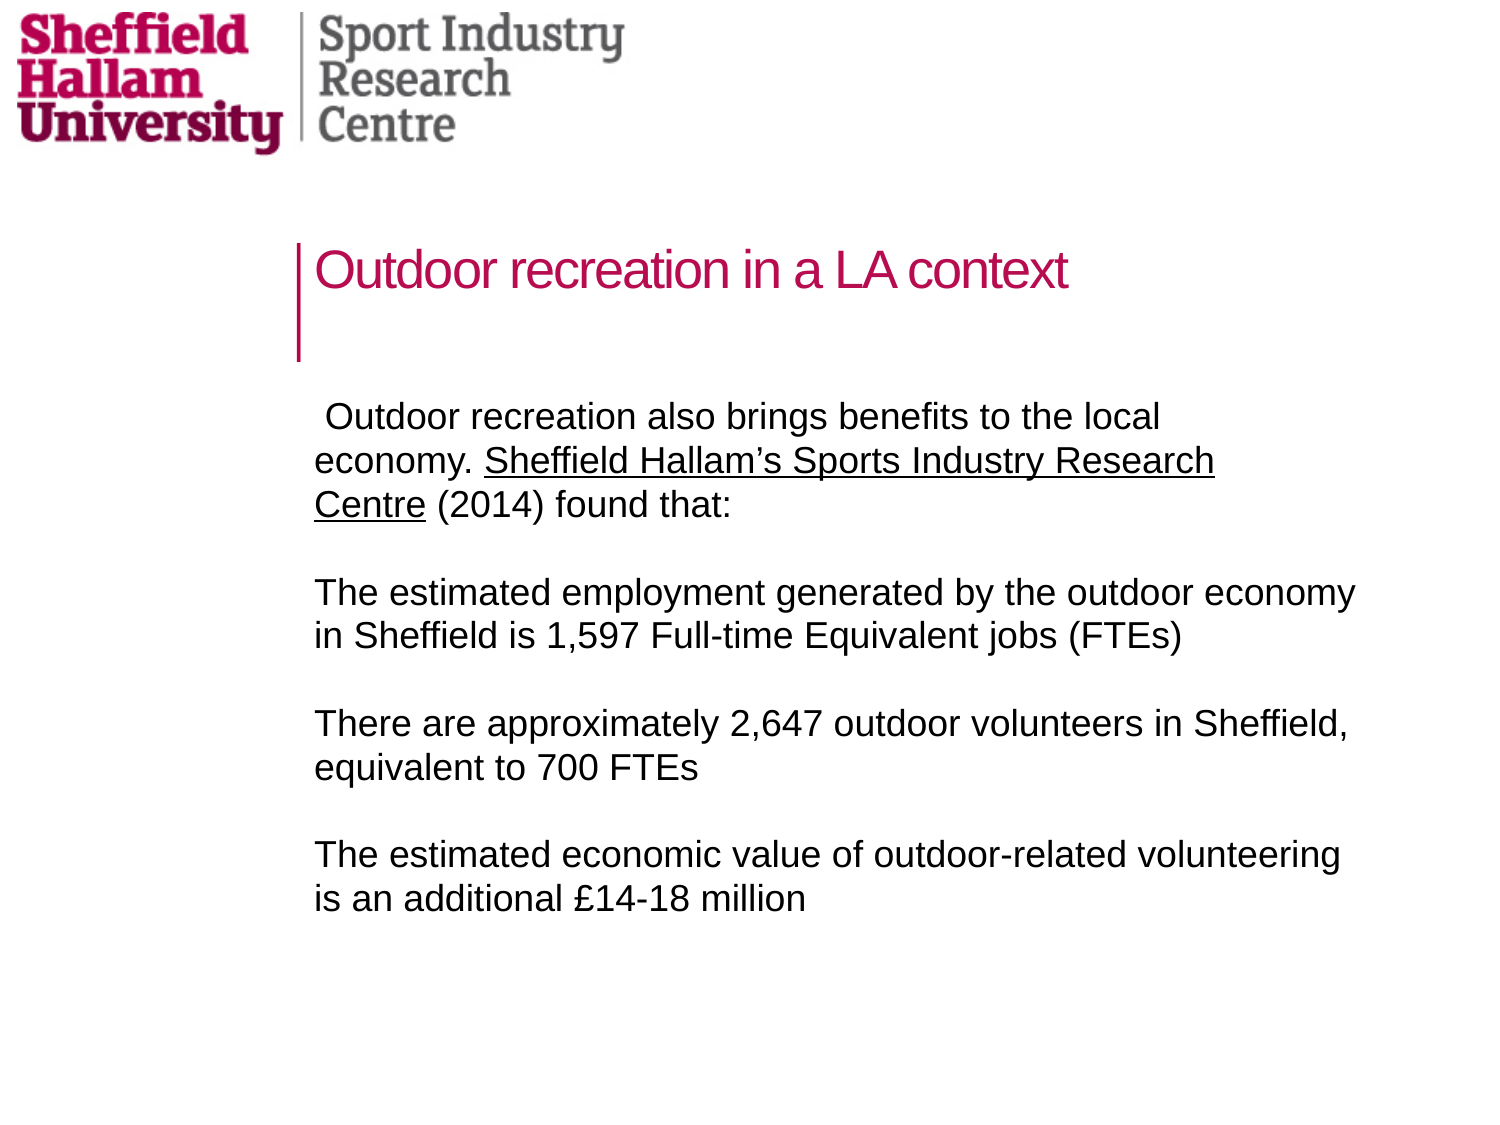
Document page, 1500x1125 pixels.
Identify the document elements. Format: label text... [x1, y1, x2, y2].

title Outdoor recreation in a LA context [295, 241, 1361, 364]
list Outdoor recreation also brings benefits to the local economy. Sheffield Hallam’s Sports Industry Research Centre (2014) found that: The estimated employment generated by the outdoor economy in Sheffield is 1,597 Full-time Equivalent jobs (FTEs) There are approximately 2,647 outdoor volunteers in Sheffield, equivalent to 700 FTEs The estimated economic value of outdoor-related volunteering is an additional £14-18 million [296, 349, 1360, 1059]
picture [17, 12, 631, 161]
